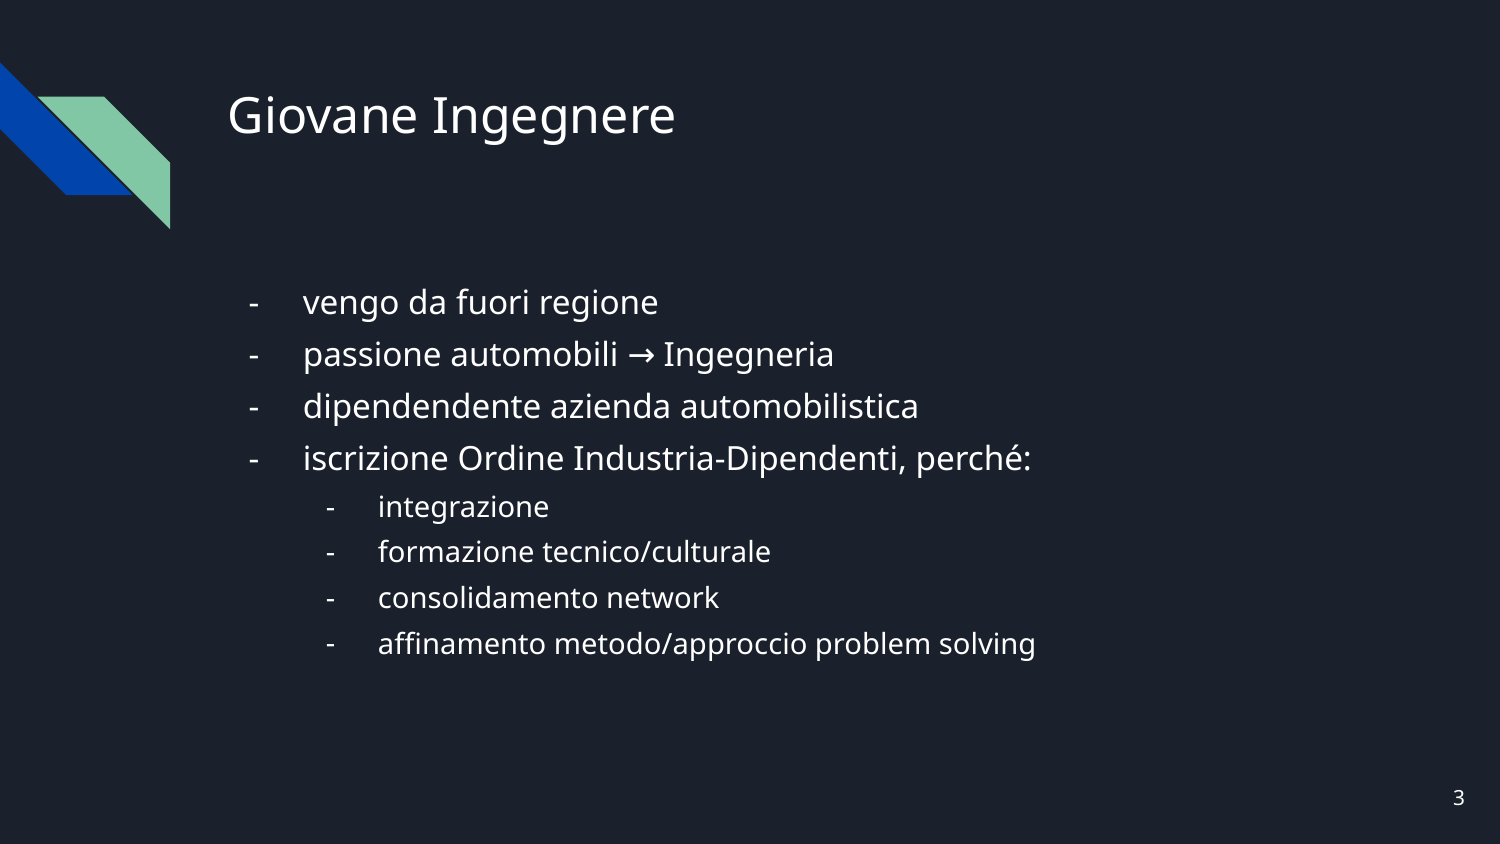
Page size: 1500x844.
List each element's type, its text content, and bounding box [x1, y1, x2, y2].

slide_number 3 [1389, 764, 1480, 830]
title Giovane Ingegnere [212, 64, 1368, 215]
list vengo da fuori regione passione automobili → Ingegneria dipendendente azienda automobilistica iscrizione Ordine Industria-Dipendenti, perché: integrazione formazione tecnico/culturale consolidamento network affinamento metodo/approccio problem solving [212, 257, 1368, 735]
